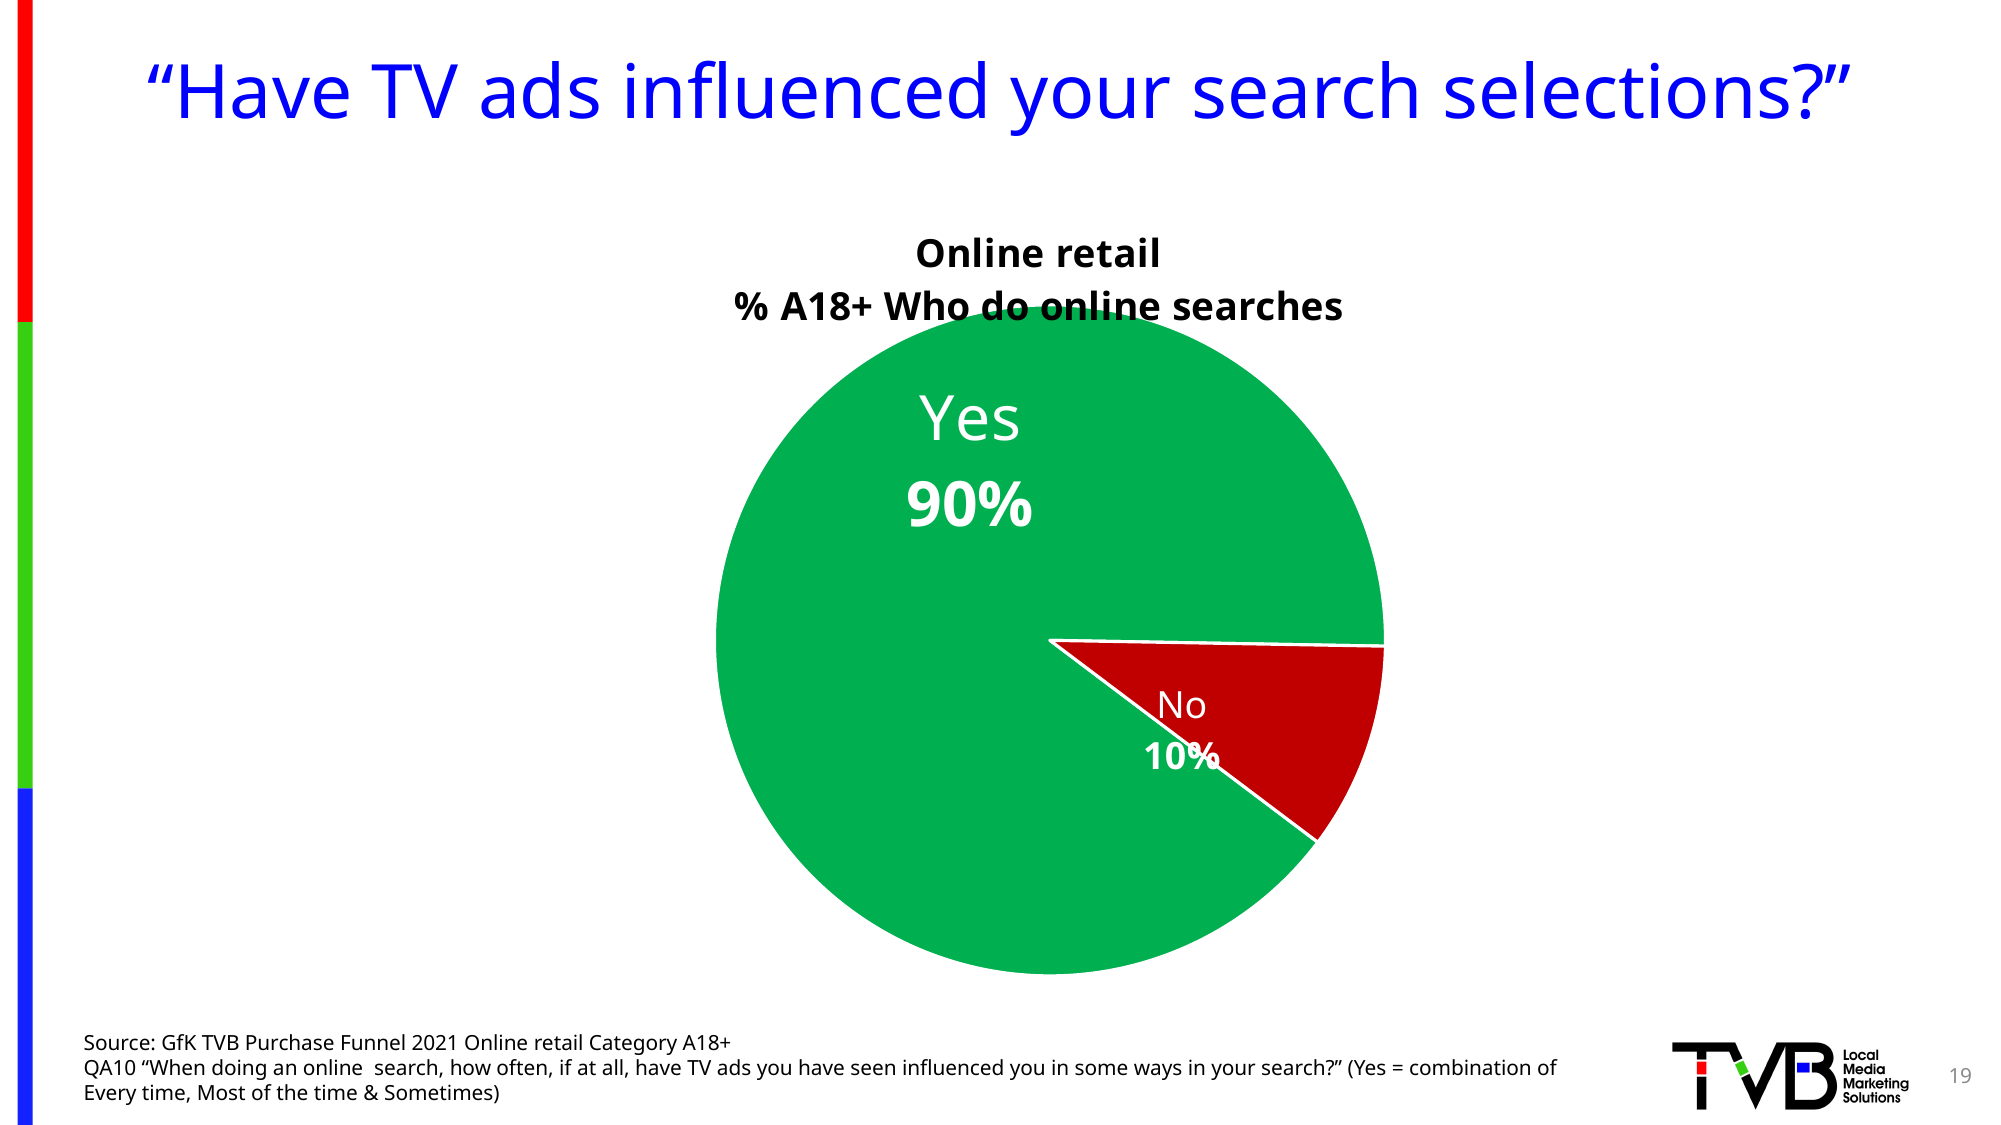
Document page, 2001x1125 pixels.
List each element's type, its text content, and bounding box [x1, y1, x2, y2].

title “Have TV ads influenced your search selections?” [68, 45, 1932, 143]
list Source: GfK TVB Purchase Funnel 2021 Online retail Category A18+ QA10 “When doing an online search, how often, if at all, have TV ads you have seen influenced you in some ways in your search?” (Yes = combination of Every time, Most of the time & Sometimes) [68, 1029, 1600, 1113]
slide_number 19 [1824, 1046, 1988, 1107]
chart [107, 189, 1970, 995]
picture [1672, 1042, 1909, 1110]
